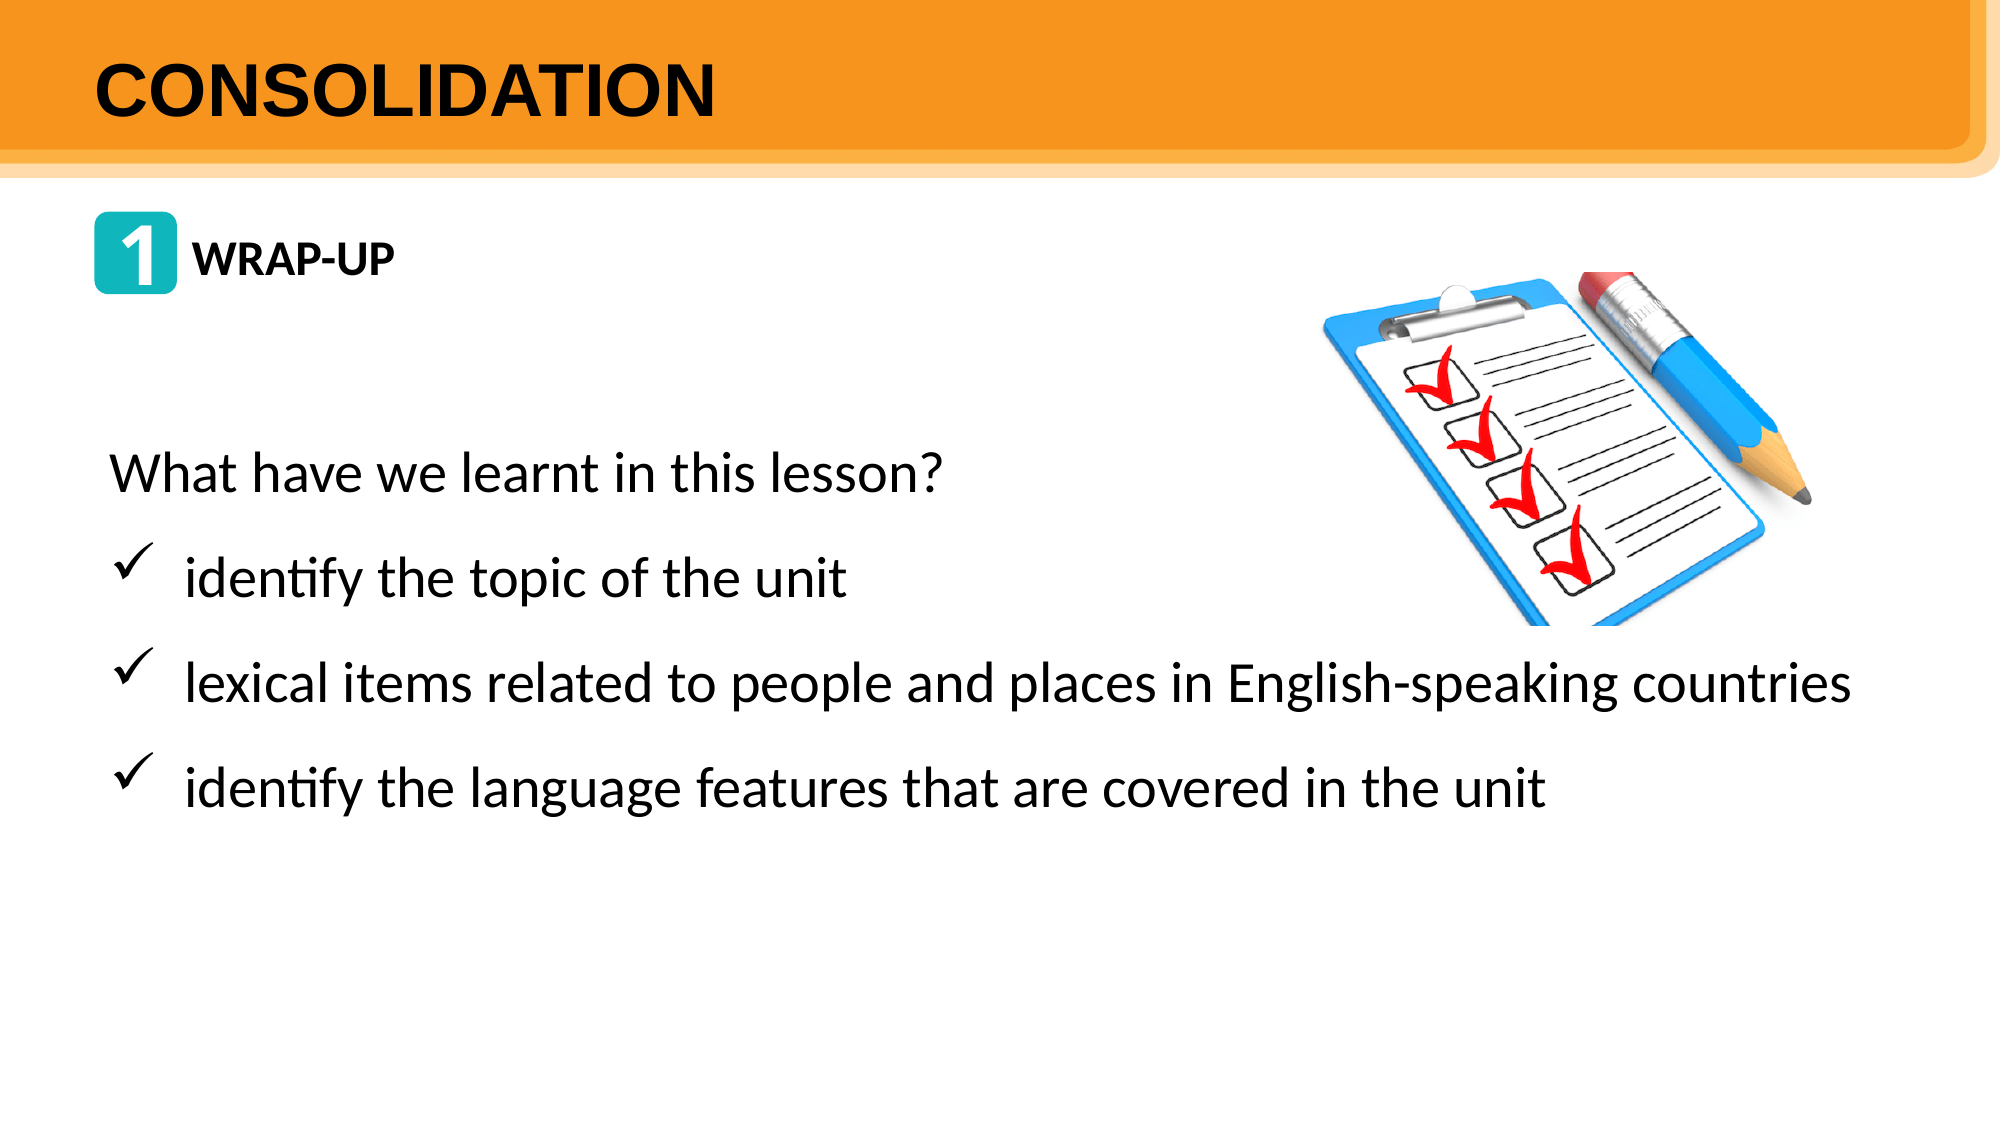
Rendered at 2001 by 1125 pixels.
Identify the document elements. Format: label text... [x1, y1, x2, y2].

text_box 1 [103, 194, 169, 310]
text_box WRAP-UP [176, 218, 1952, 294]
picture [0, 0, 2000, 178]
text_box What have we learnt in this lesson? identify the topic of the unit lexical items related to people and places in English-speaking countries identify the language features that are covered in the unit [94, 391, 1942, 827]
text_box [93, 211, 103, 295]
picture [1302, 272, 1829, 626]
text_box [169, 212, 178, 294]
